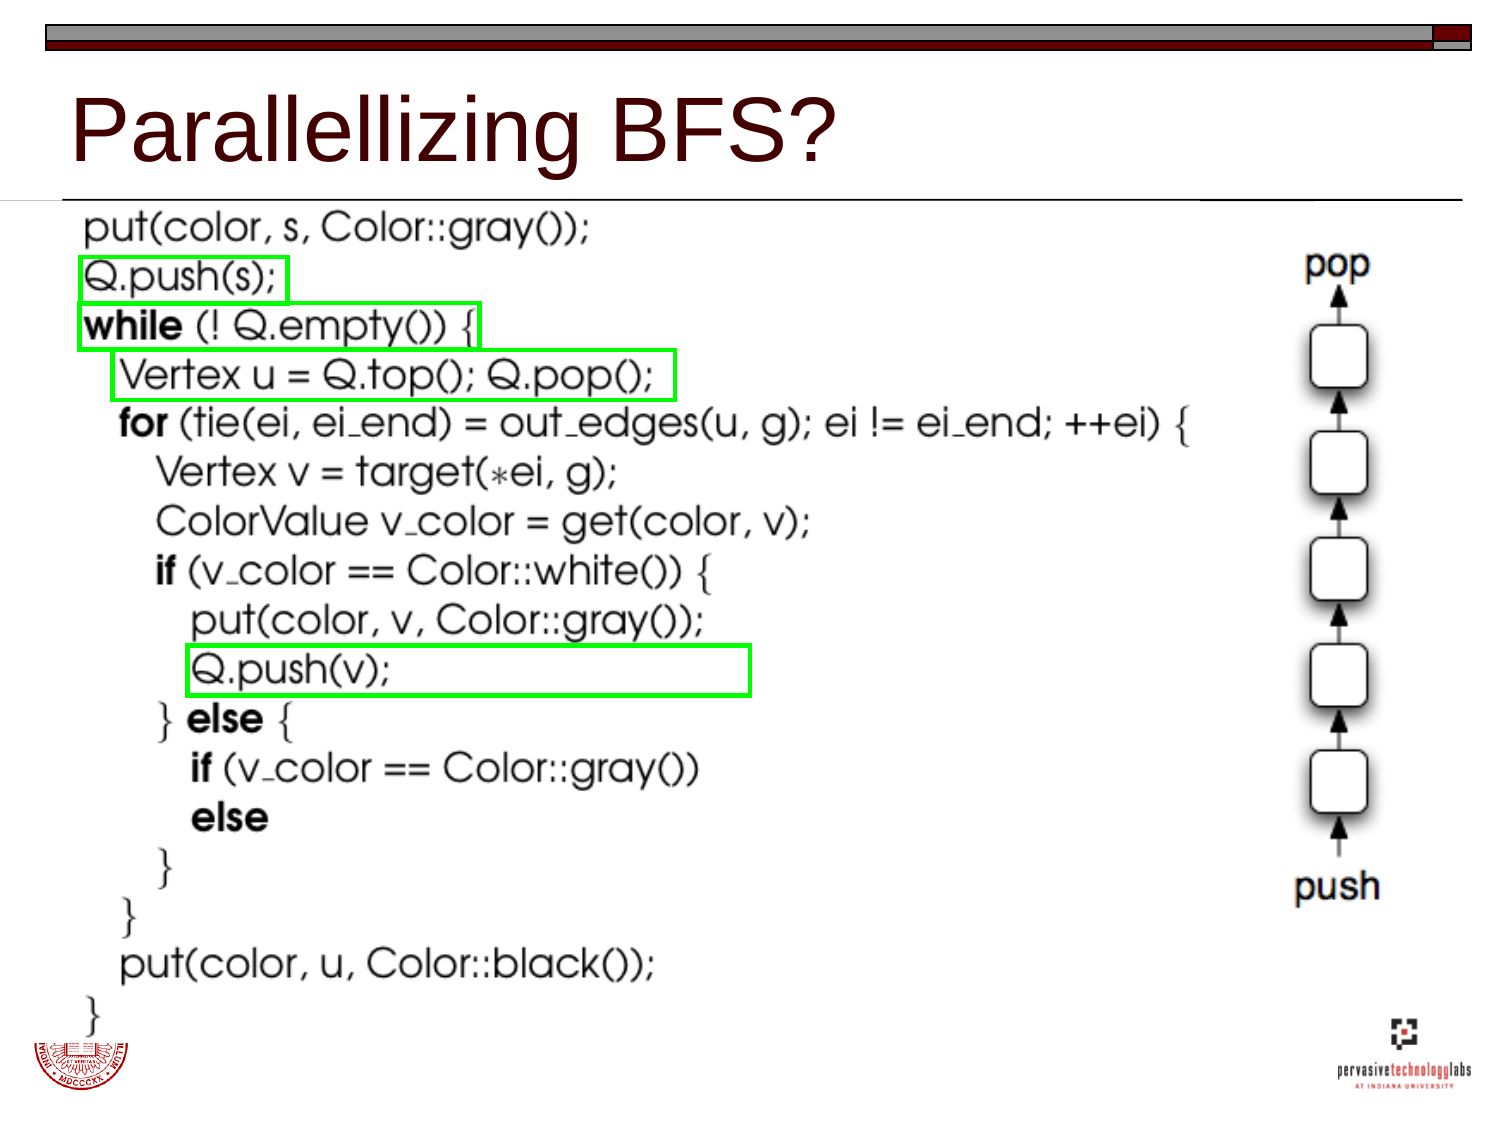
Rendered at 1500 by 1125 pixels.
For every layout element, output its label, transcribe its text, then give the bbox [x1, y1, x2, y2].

picture [1262, 212, 1415, 926]
picture [1337, 999, 1475, 1108]
title Parallellizing BFS? [49, 62, 1476, 188]
picture [0, 199, 1201, 1100]
